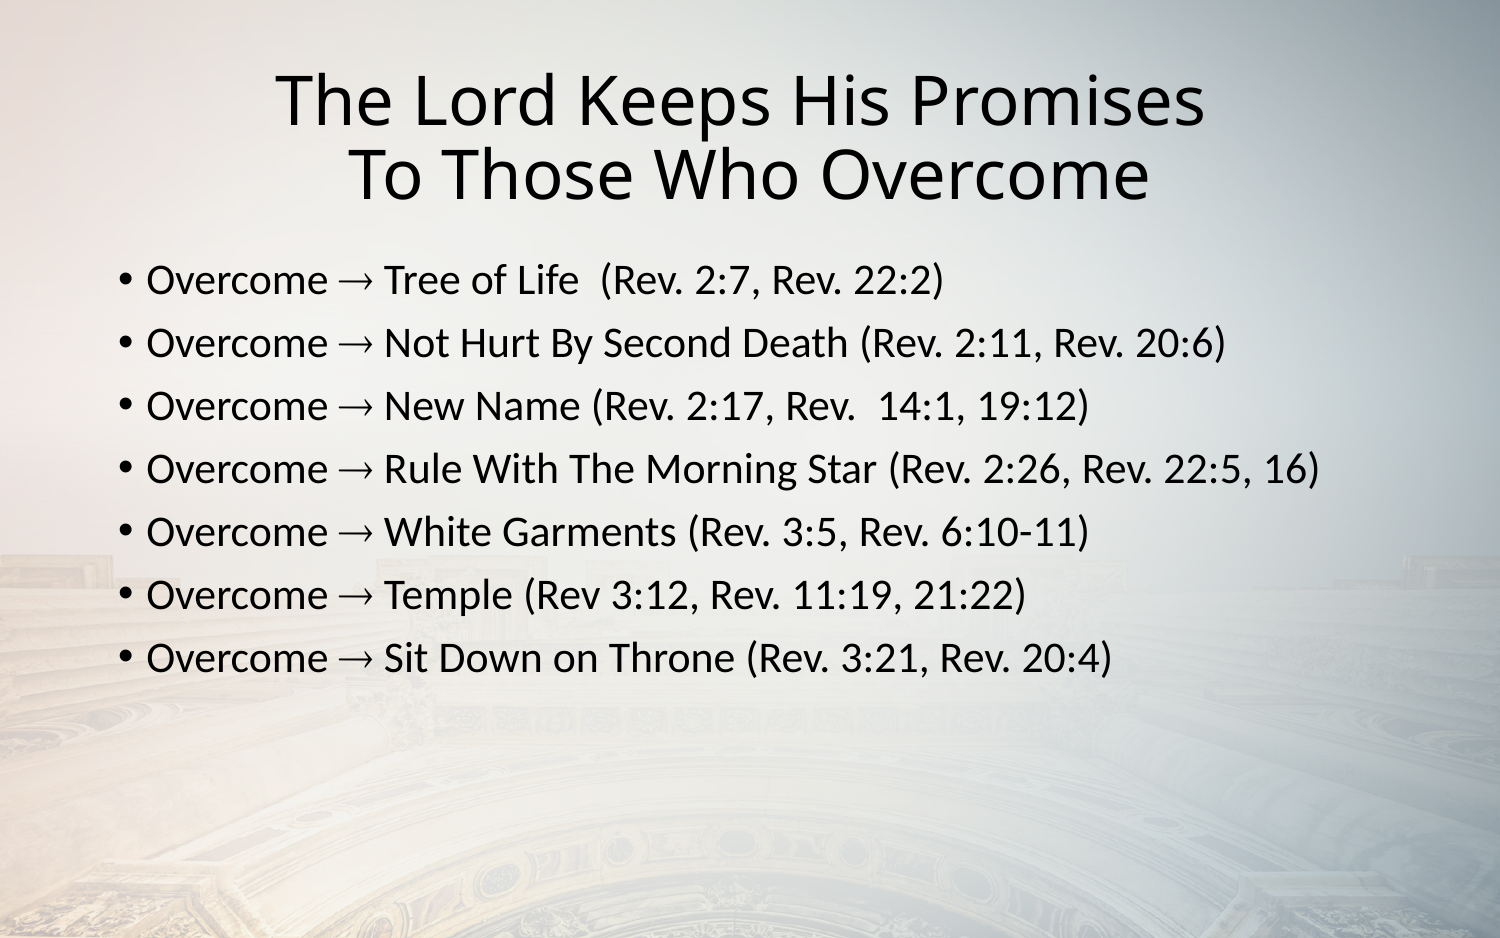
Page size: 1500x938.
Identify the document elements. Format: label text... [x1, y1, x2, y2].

list Overcome  Tree of Life (Rev. 2:7, Rev. 22:2) Overcome  Not Hurt By Second Death (Rev. 2:11, Rev. 20:6) Overcome  New Name (Rev. 2:17, Rev. 14:1, 19:12) Overcome  Rule With The Morning Star (Rev. 2:26, Rev. 22:5, 16) Overcome  White Garments (Rev. 3:5, Rev. 6:10-11) Overcome  Temple (Rev 3:12, Rev. 11:19, 21:22) Overcome  Sit Down on Throne (Rev. 3:21, Rev. 20:4) [103, 249, 1397, 845]
title The Lord Keeps His Promises To Those Who Overcome [103, 49, 1397, 232]
picture [0, 0, 1500, 938]
